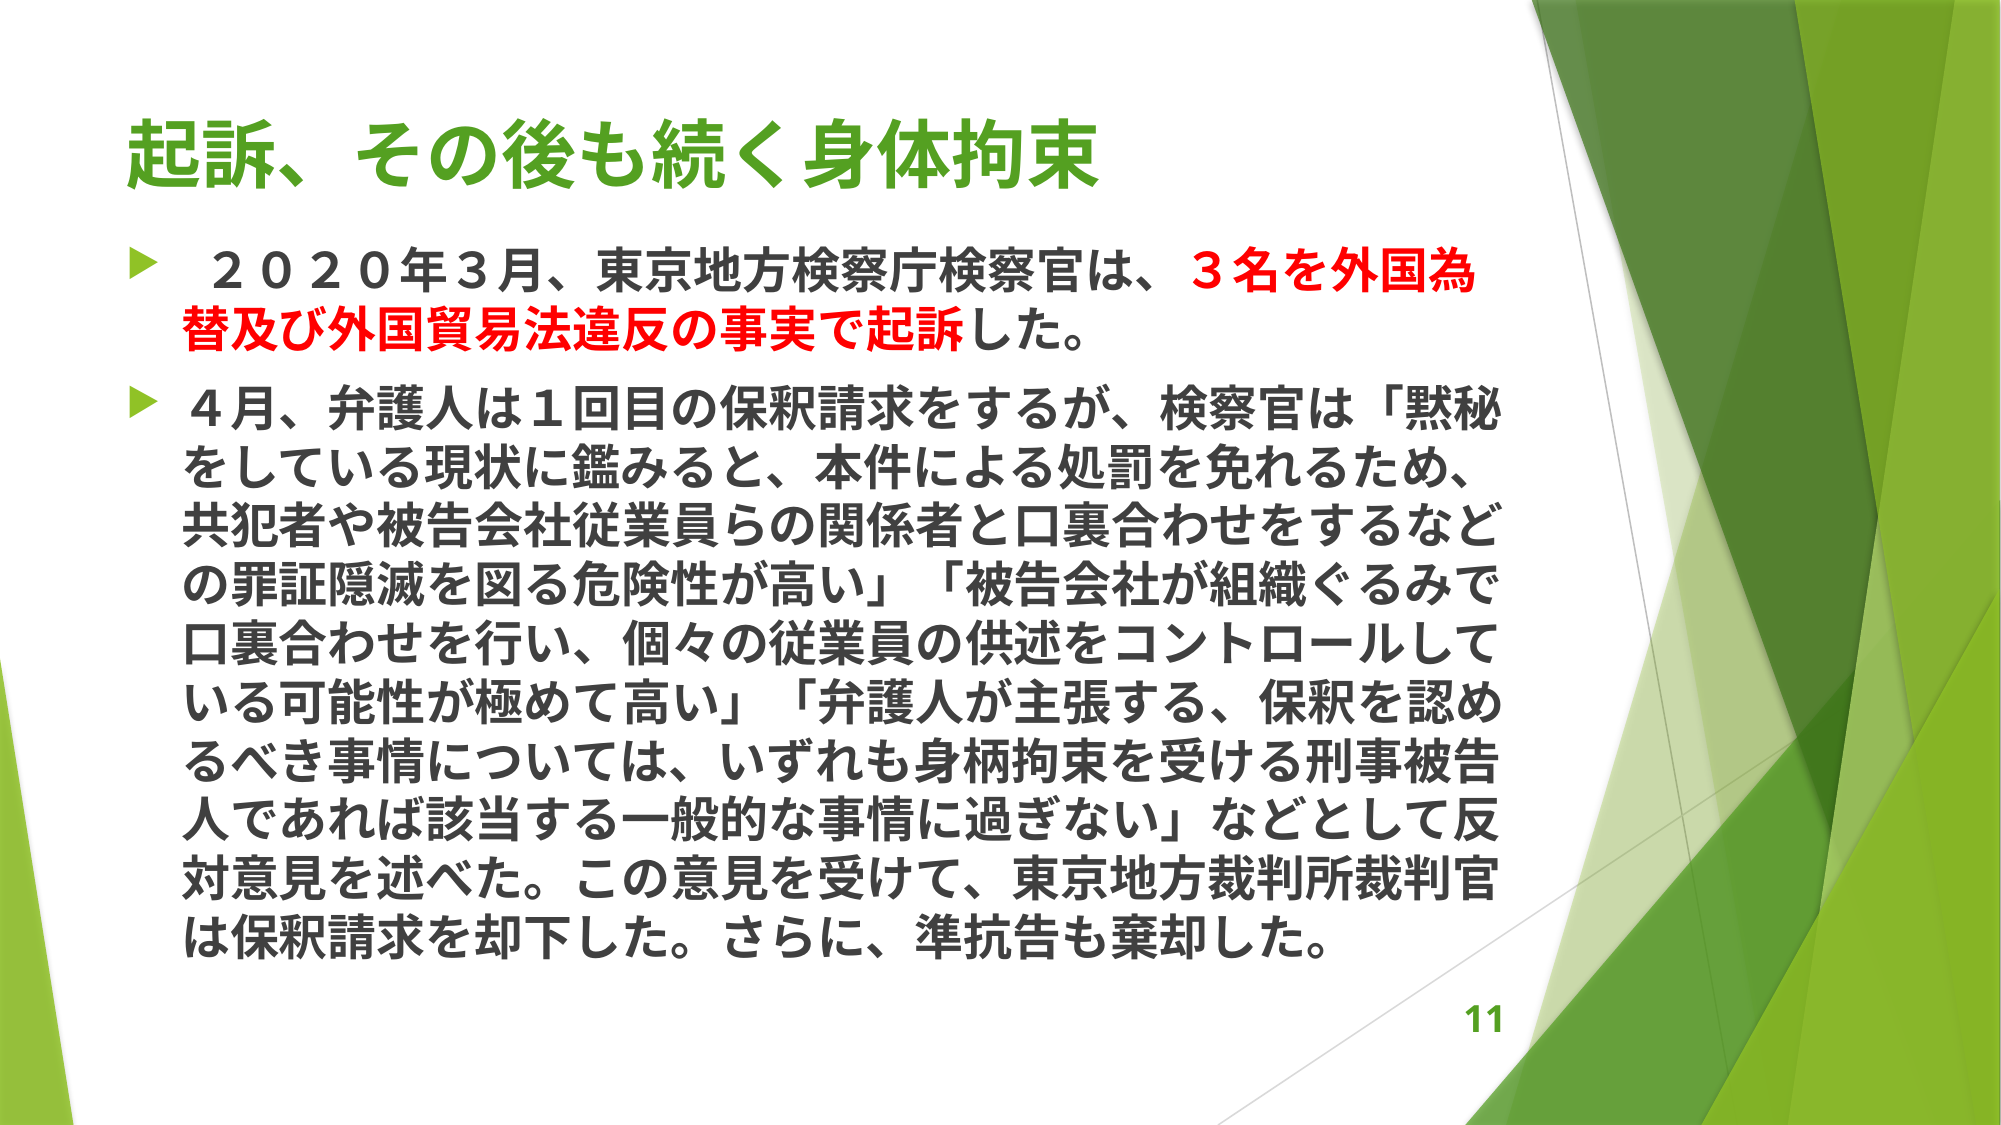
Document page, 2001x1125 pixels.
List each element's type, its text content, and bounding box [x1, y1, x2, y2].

title 起訴、その後も続く身体拘束 [111, 99, 1522, 231]
slide_number 11 [1409, 991, 1522, 1051]
list ２０２０年３月、東京地方検察庁検察官は、３名を外国為替及び外国貿易法違反の事実で起訴した。 ４月、弁護人は１回目の保釈請求をするが、検察官は「黙秘をしている現状に鑑みると、本件による処罰を免れるため、共犯者や被告会社従業員らの関係者と口裏合わせをするなどの罪証隠滅を図る危険性が高い」「被告会社が組織ぐるみで口裏合わせを行い、個々の従業員の供述をコントロールしている可能性が極めて高い」「弁護人が主張する、保釈を認めるべき事情については、いずれも身柄拘束を受ける刑事被告人であれば該当する一般的な事情に過ぎない」などとして反対意見を述べた。この意見を受けて、東京地方裁判所裁判官は保釈請求を却下した。さらに、準抗告も棄却した。 [111, 231, 1522, 991]
